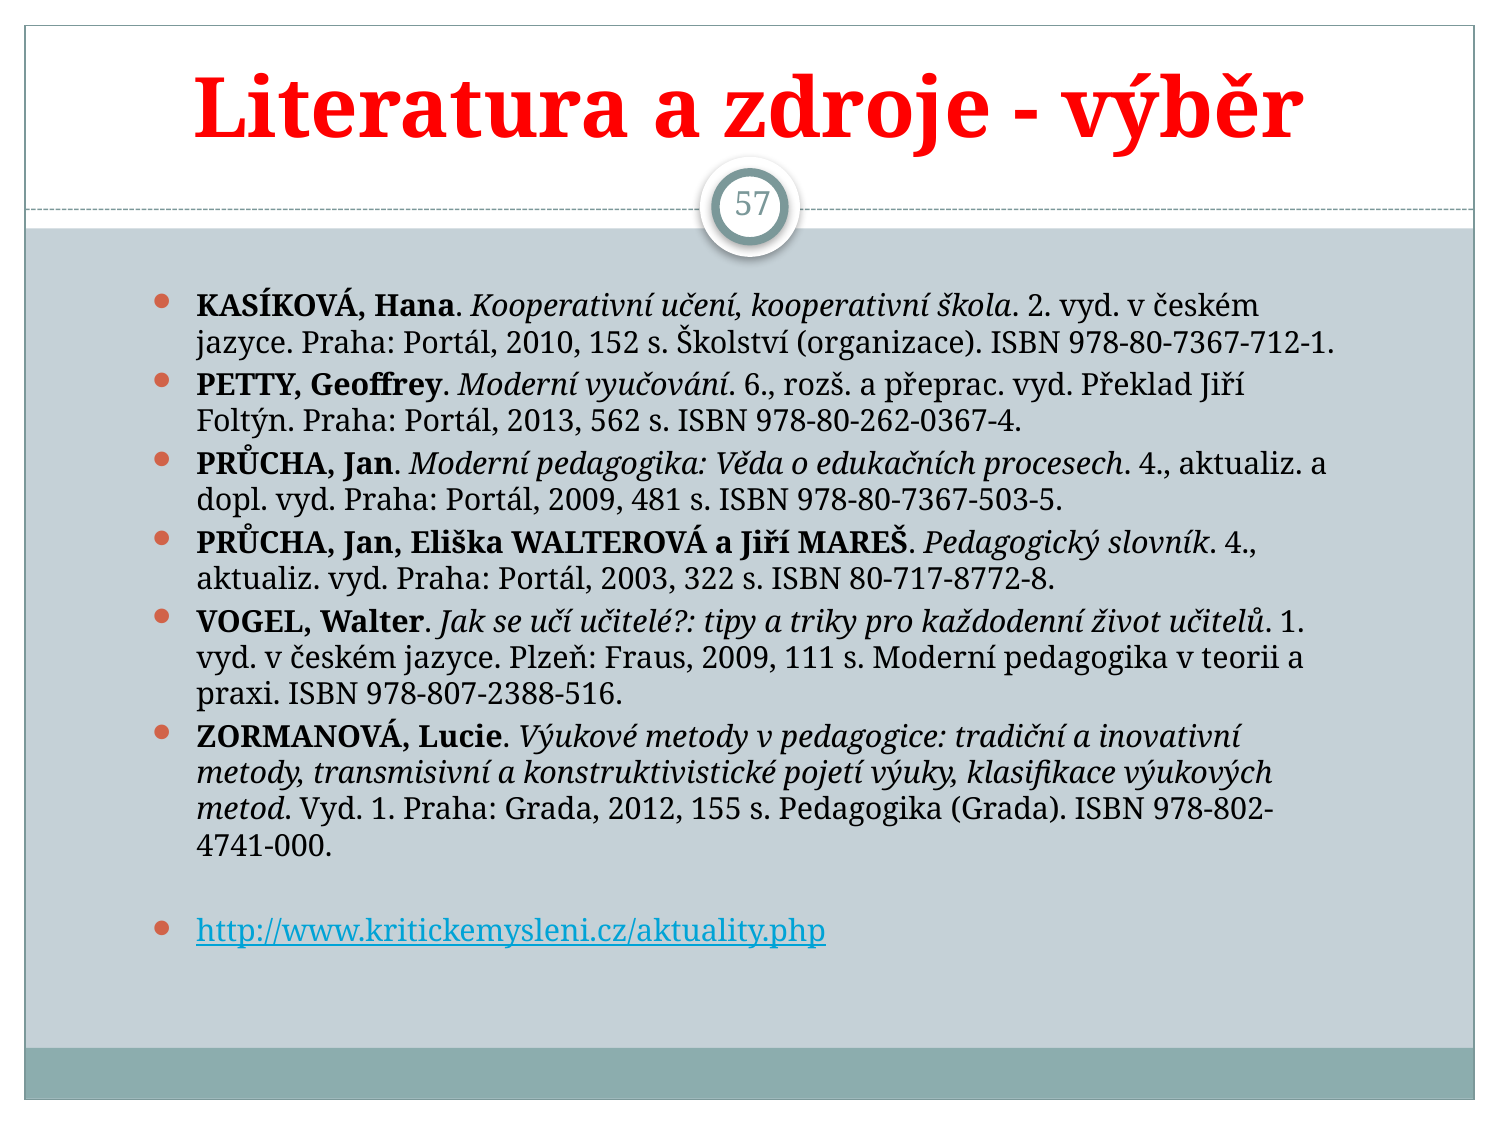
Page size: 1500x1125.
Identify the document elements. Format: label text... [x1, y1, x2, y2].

list KASÍKOVÁ, Hana. Kooperativní učení, kooperativní škola. 2. vyd. v českém jazyce. Praha: Portál, 2010, 152 s. Školství (organizace). ISBN 978-80-7367-712-1. PETTY, Geoffrey. Moderní vyučování. 6., rozš. a přeprac. vyd. Překlad Jiří Foltýn. Praha: Portál, 2013, 562 s. ISBN 978-80-262-0367-4. PRŮCHA, Jan. Moderní pedagogika: Věda o edukačních procesech. 4., aktualiz. a dopl. vyd. Praha: Portál, 2009, 481 s. ISBN 978-80-7367-503-5. PRŮCHA, Jan, Eliška WALTEROVÁ a Jiří MAREŠ. Pedagogický slovník. 4., aktualiz. vyd. Praha: Portál, 2003, 322 s. ISBN 80-717-8772-8. VOGEL, Walter. Jak se učí učitelé?: tipy a triky pro každodenní život učitelů. 1. vyd. v českém jazyce. Plzeň: Fraus, 2009, 111 s. Moderní pedagogika v teorii a praxi. ISBN 978-807-2388-516. ZORMANOVÁ, Lucie. Výukové metody v pedagogice: tradiční a inovativní metody, transmisivní a konstruktivistické pojetí výuky, klasifikace výukových metod. Vyd. 1. Praha: Grada, 2012, 155 s. Pedagogika (Grada). ISBN 978-802-4741-000. http://www.kritickemysleni.cz/aktuality.php [137, 278, 1363, 1012]
slide_number 57 [715, 168, 791, 241]
title Literatura a zdroje - výběr [49, 37, 1450, 162]
